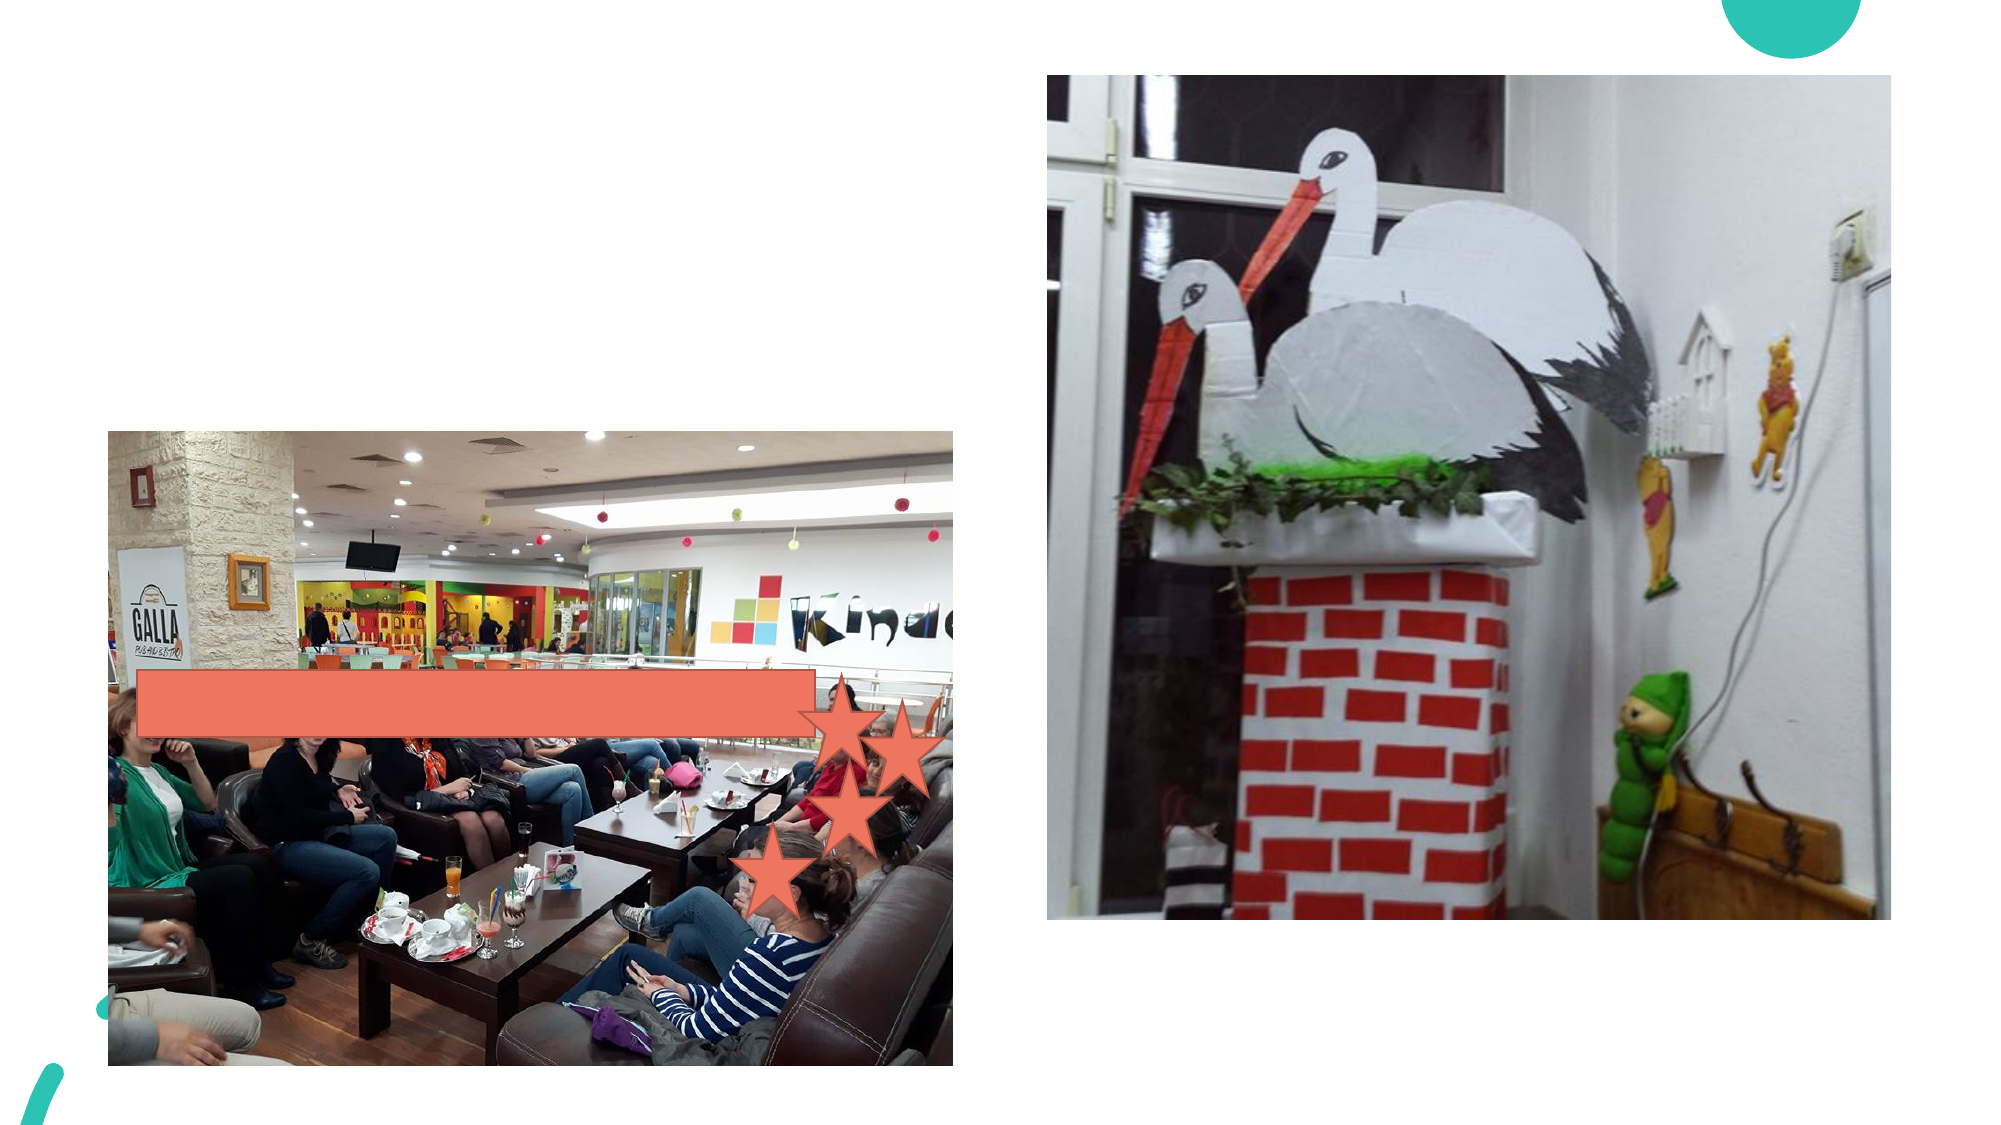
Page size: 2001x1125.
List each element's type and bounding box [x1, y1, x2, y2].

list [108, 431, 953, 1066]
picture [1047, 75, 1892, 920]
